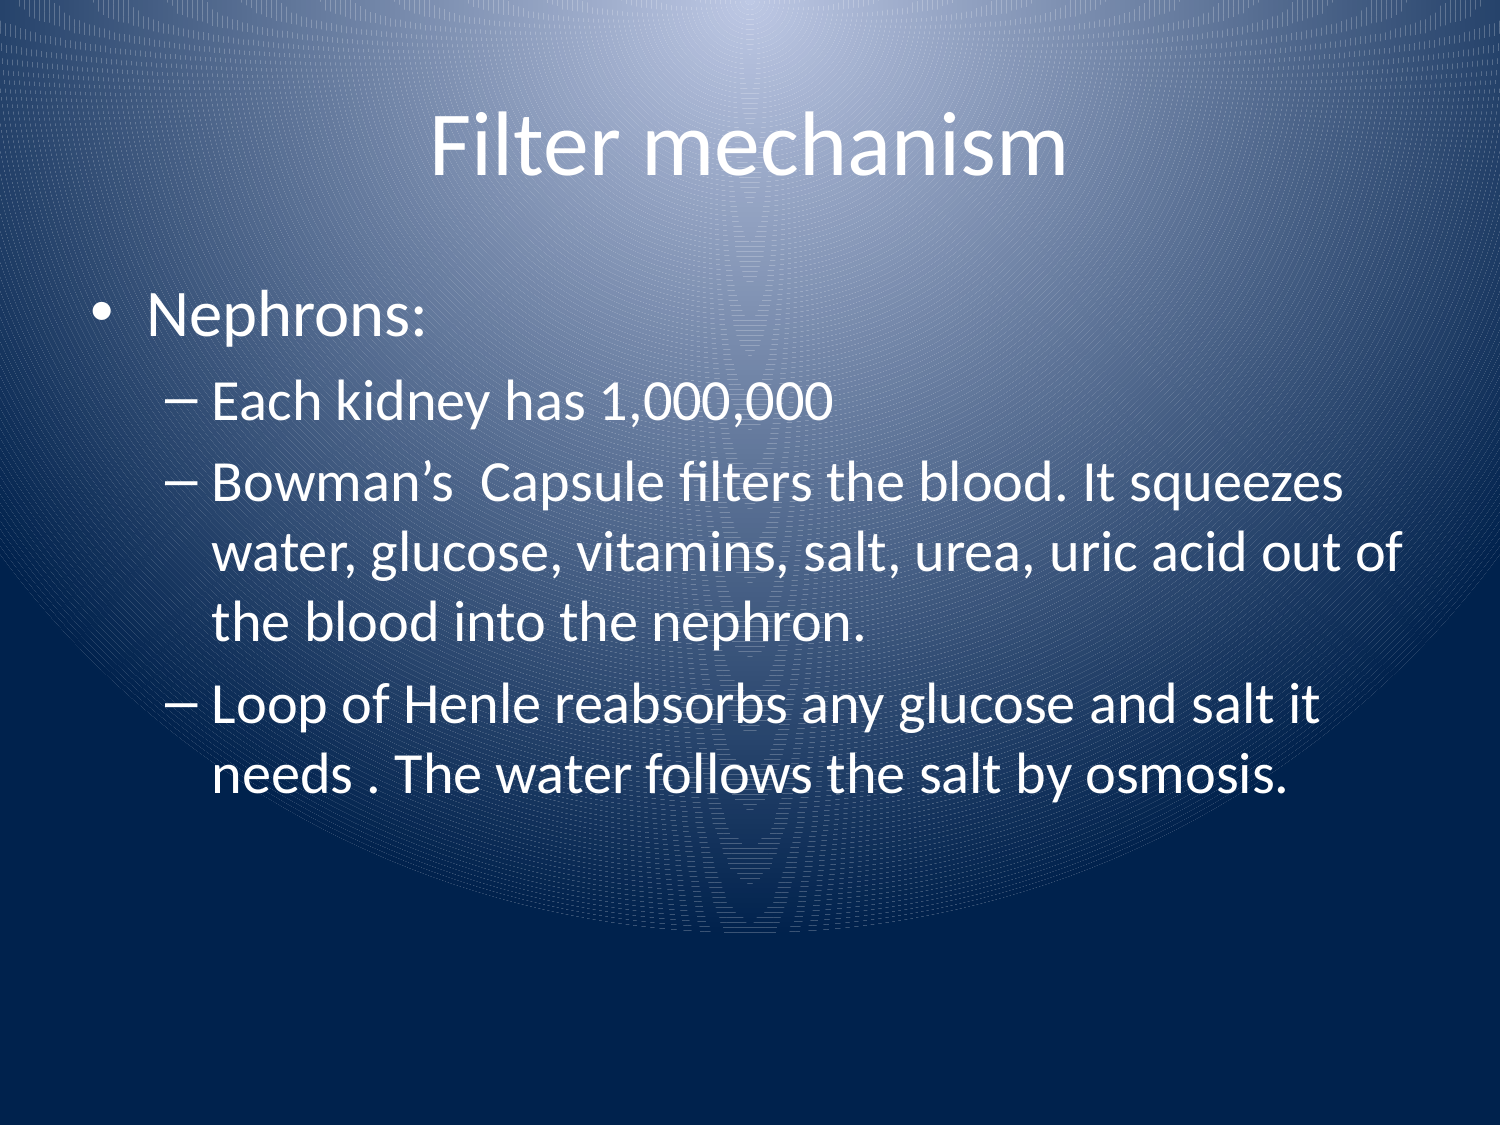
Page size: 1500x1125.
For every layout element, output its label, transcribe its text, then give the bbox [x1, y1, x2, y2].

title Filter mechanism [75, 45, 1425, 233]
list Nephrons: Each kidney has 1,000,000 Bowman’s Capsule filters the blood. It squeezes water, glucose, vitamins, salt, urea, uric acid out of the blood into the nephron. Loop of Henle reabsorbs any glucose and salt it needs . The water follows the salt by osmosis. [75, 262, 1425, 1005]
